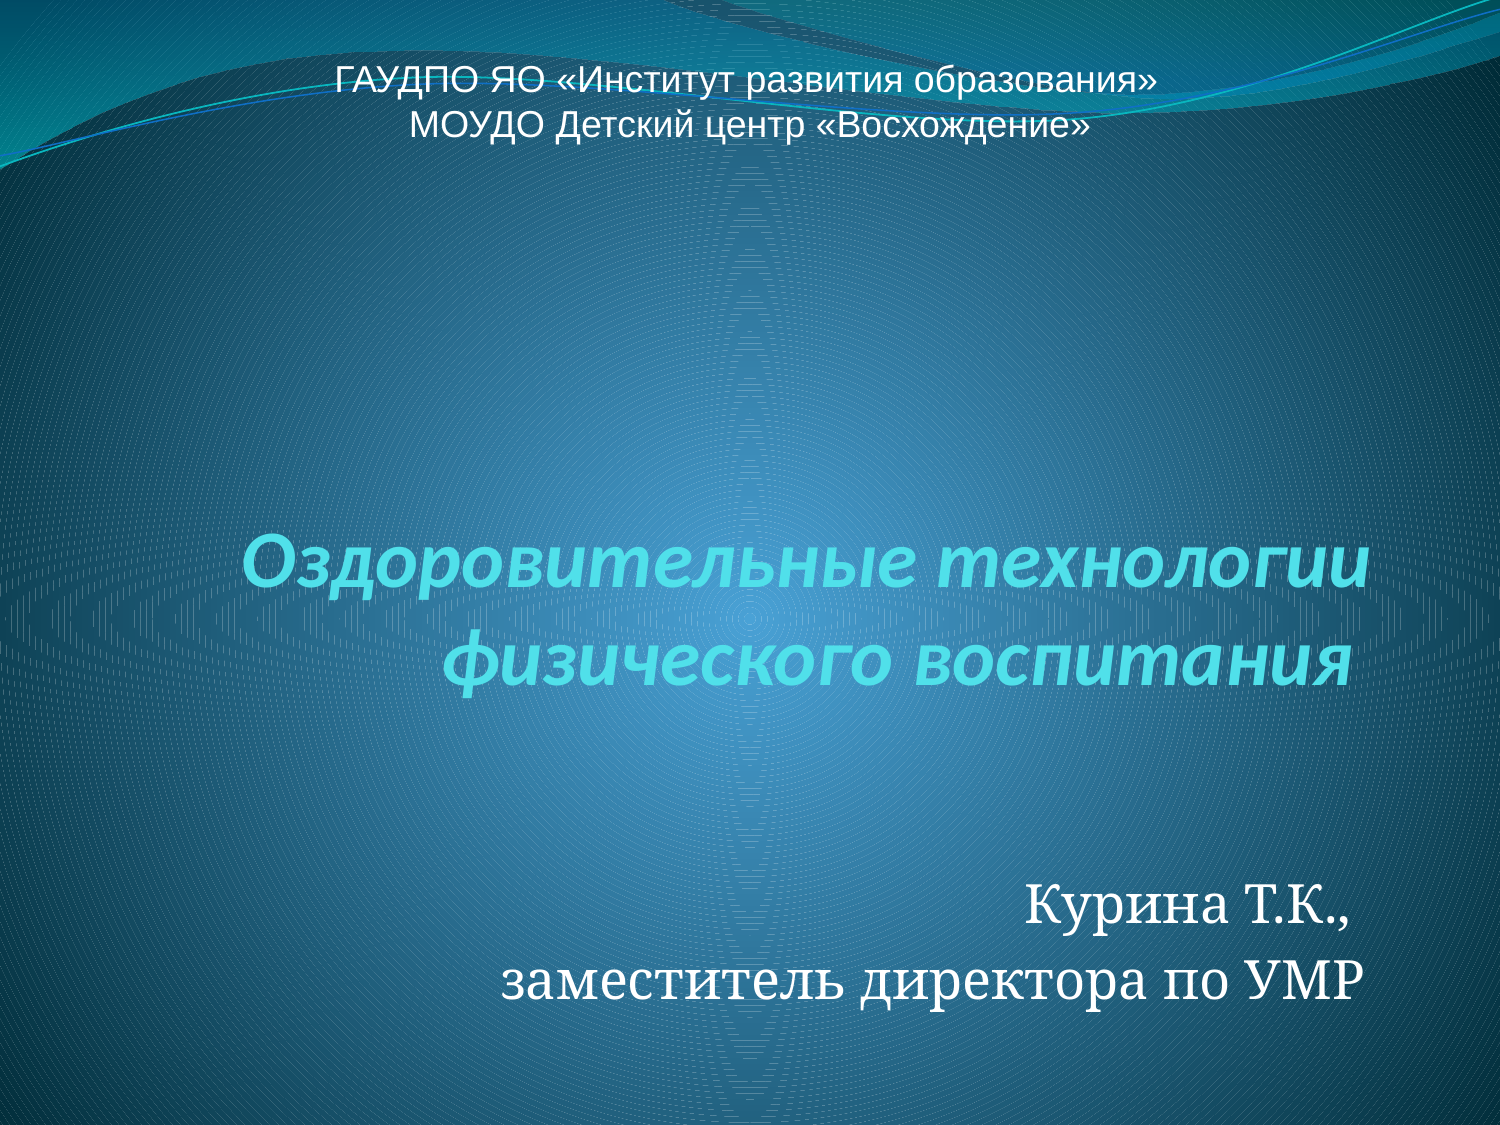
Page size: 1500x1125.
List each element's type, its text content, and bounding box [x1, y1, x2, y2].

subtitle Курина Т.К., заместитель директора по УМР [87, 862, 1376, 1125]
title Оздоровительные технологии физического воспитания [87, 500, 1376, 800]
text_box ГАУДПО ЯО «Институт развития образования» МОУДО Детский центр «Восхождение» [319, 47, 1181, 153]
